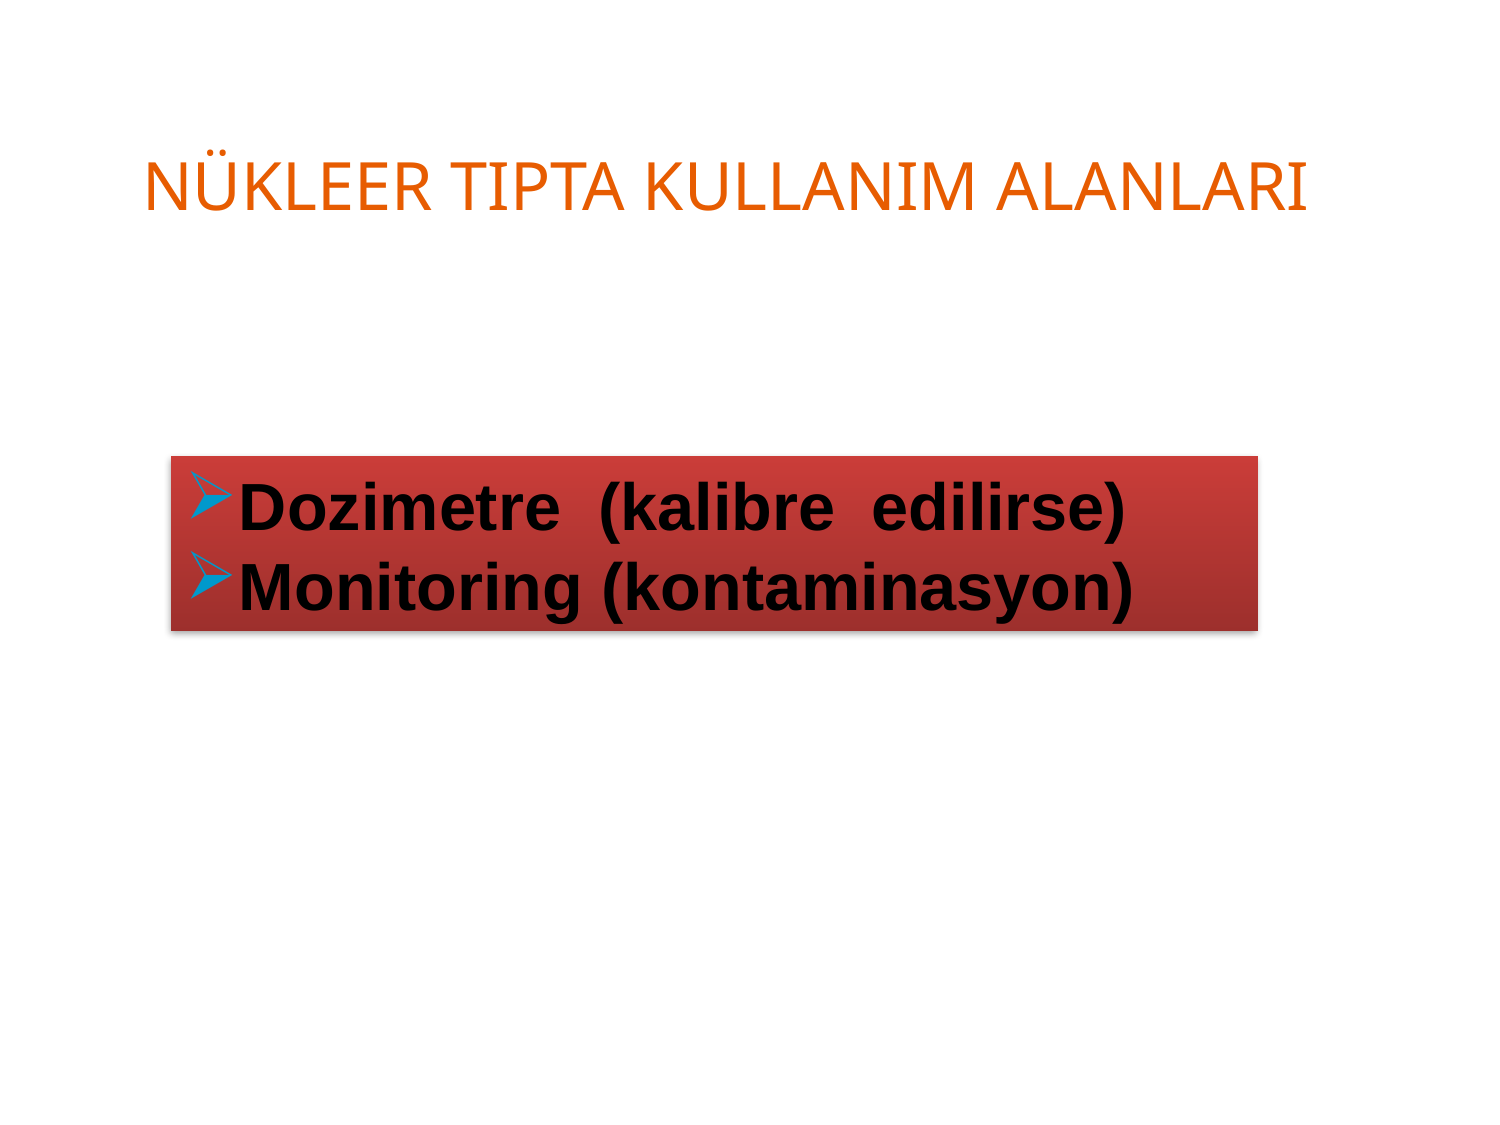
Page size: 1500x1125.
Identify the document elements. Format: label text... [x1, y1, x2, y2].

title NÜKLEER TIPTA KULLANIM ALANLARI [100, 90, 1353, 278]
text_box Dozimetre (kalibre edilirse) Monitoring (kontaminasyon) [171, 456, 1258, 631]
